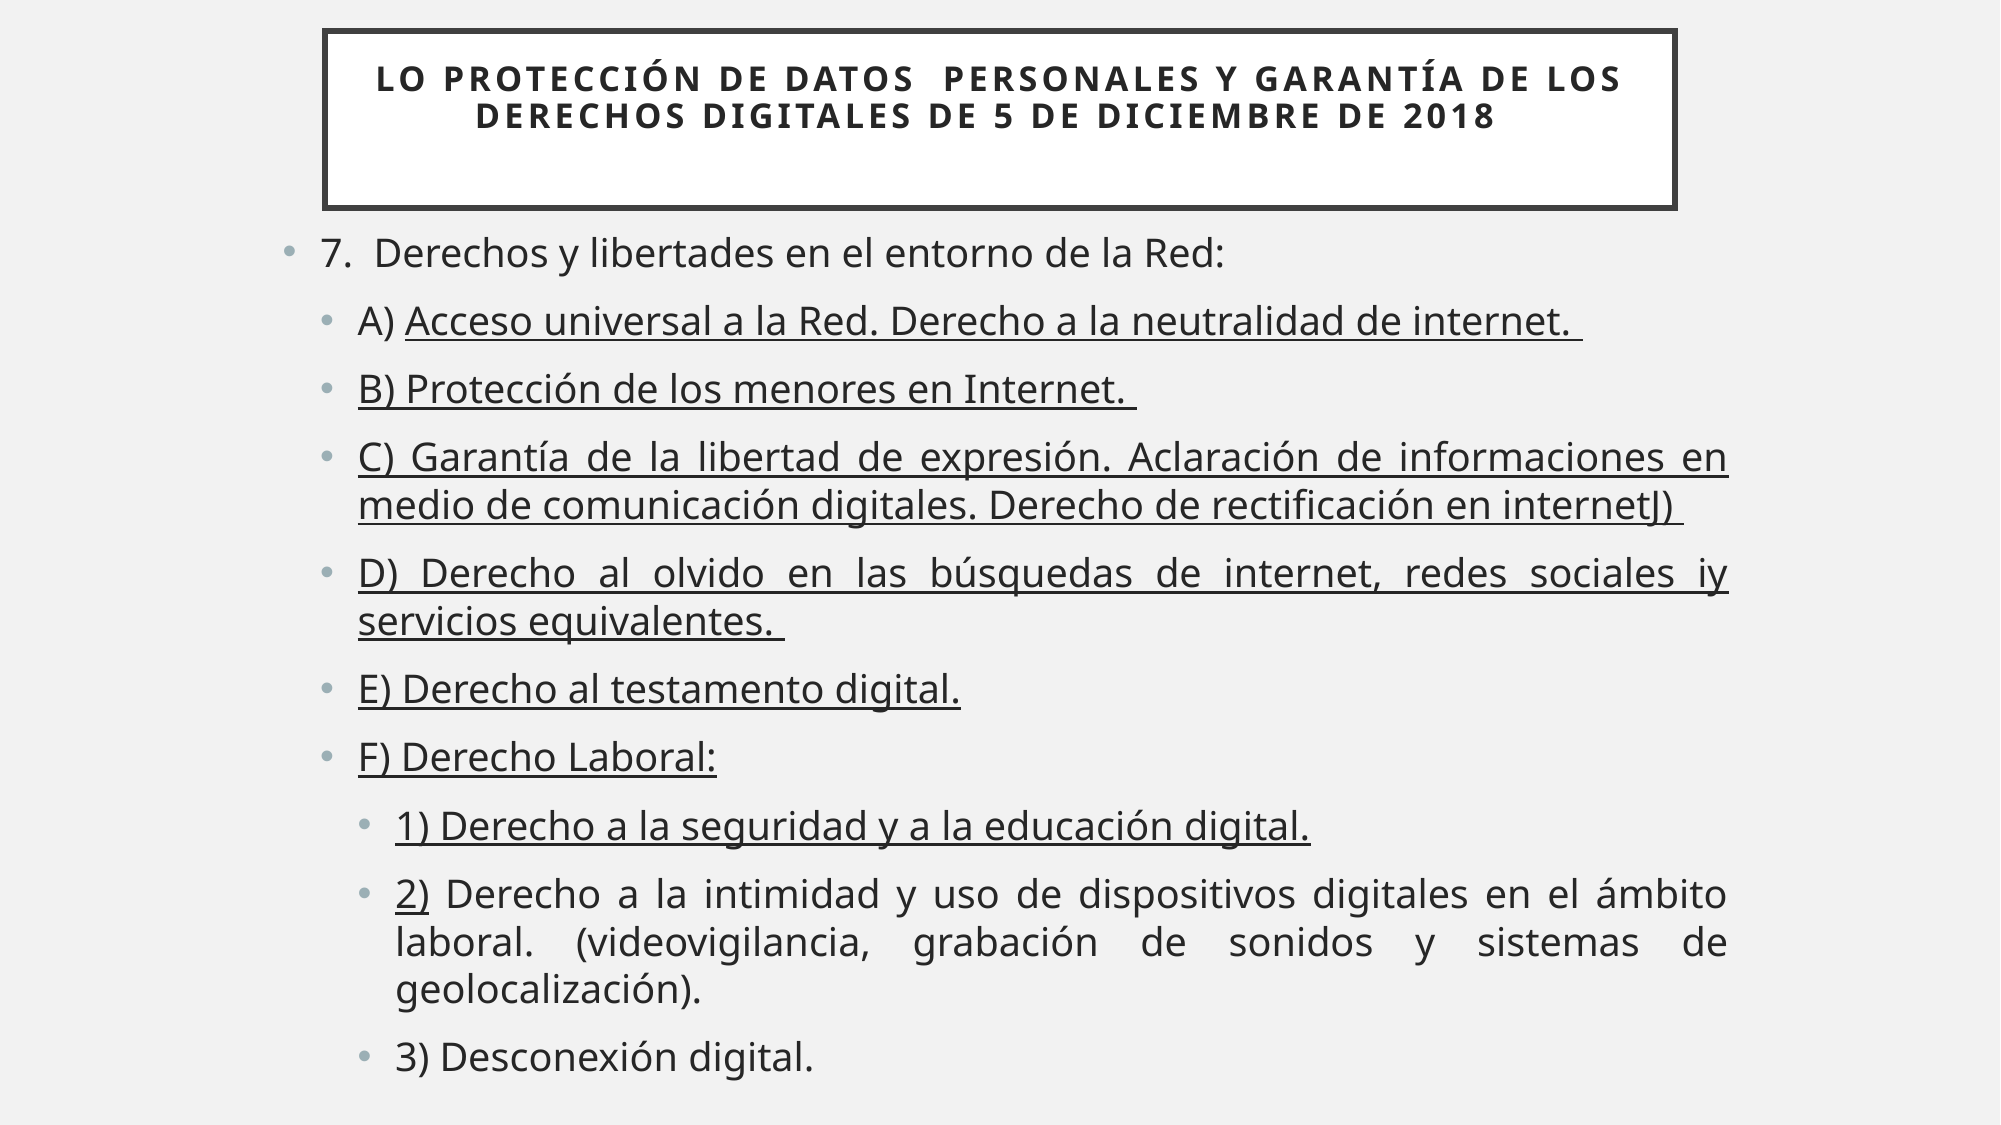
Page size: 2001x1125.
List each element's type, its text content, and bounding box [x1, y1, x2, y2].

list 7. Derechos y libertades en el entorno de la Red: A) Acceso universal a la Red. Derecho a la neutralidad de internet. B) Protección de los menores en Internet. C) Garantía de la libertad de expresión. Aclaración de informaciones en medio de comunicación digitales. Derecho de rectificación en internetJ) D) Derecho al olvido en las búsquedas de internet, redes sociales iy servicios equivalentes. E) Derecho al testamento digital. F) Derecho Laboral: 1) Derecho a la seguridad y a la educación digital. 2) Derecho a la intimidad y uso de dispositivos digitales en el ámbito laboral. (videovigilancia, grabación de sonidos y sistemas de geolocalización). 3) Desconexión digital. [267, 219, 1745, 1071]
title LO Protección de datos PERSONALES Y GARANTÍA DE LOS DERECHOS DIGITALES DE 5 DE DICIEMBRE DE 2018 [322, 28, 1678, 211]
